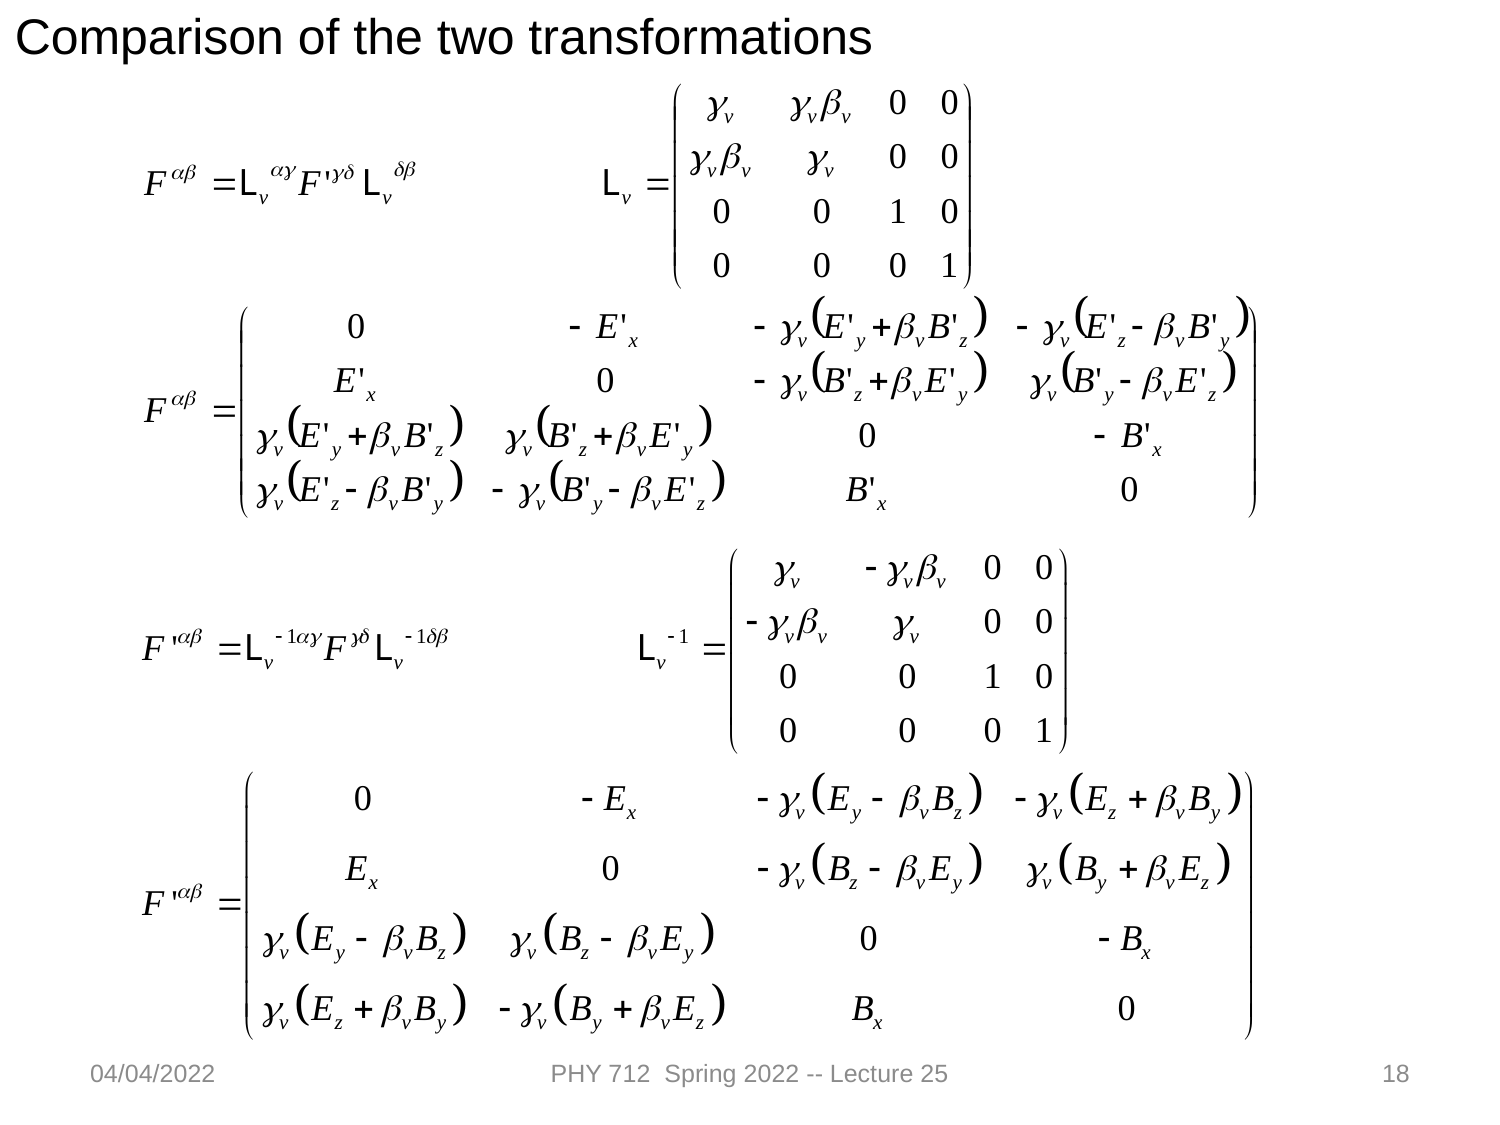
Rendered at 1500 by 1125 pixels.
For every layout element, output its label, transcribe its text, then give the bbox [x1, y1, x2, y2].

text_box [137, 543, 1276, 1046]
footer PHY 712 Spring 2022 -- Lecture 25 [512, 1054, 988, 1103]
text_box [137, 76, 1276, 526]
text_box Comparison of the two transformations [0, 0, 1350, 72]
slide_number 18 [1074, 1042, 1425, 1103]
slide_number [75, 1042, 425, 1103]
